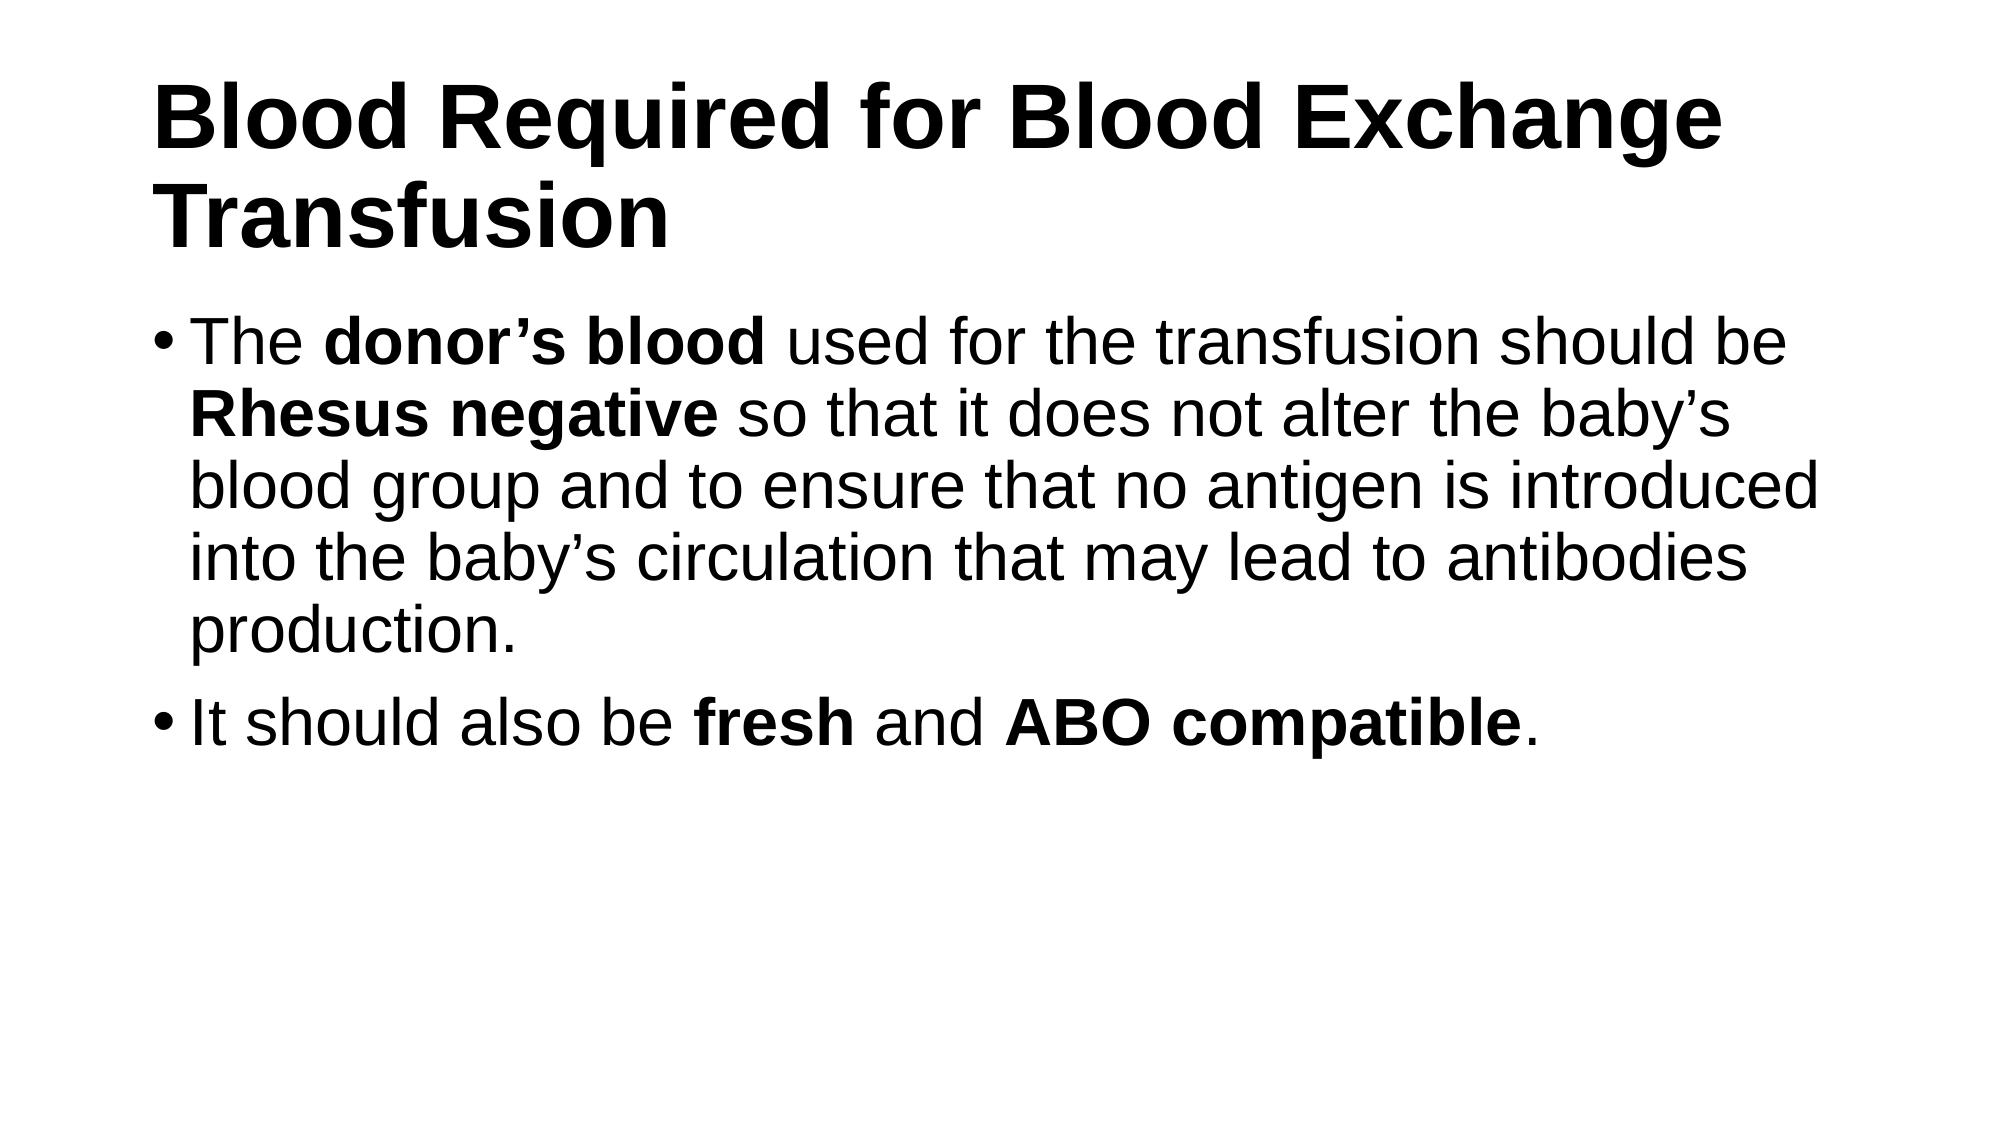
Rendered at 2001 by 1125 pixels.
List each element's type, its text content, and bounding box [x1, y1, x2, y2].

title Blood Required for Blood Exchange Transfusion [137, 59, 1863, 278]
list The donor’s blood used for the transfusion should be Rhesus negative so that it does not alter the baby’s blood group and to ensure that no antigen is introduced into the baby’s circulation that may lead to antibodies production. It should also be fresh and ABO compatible. [137, 299, 1863, 1014]
